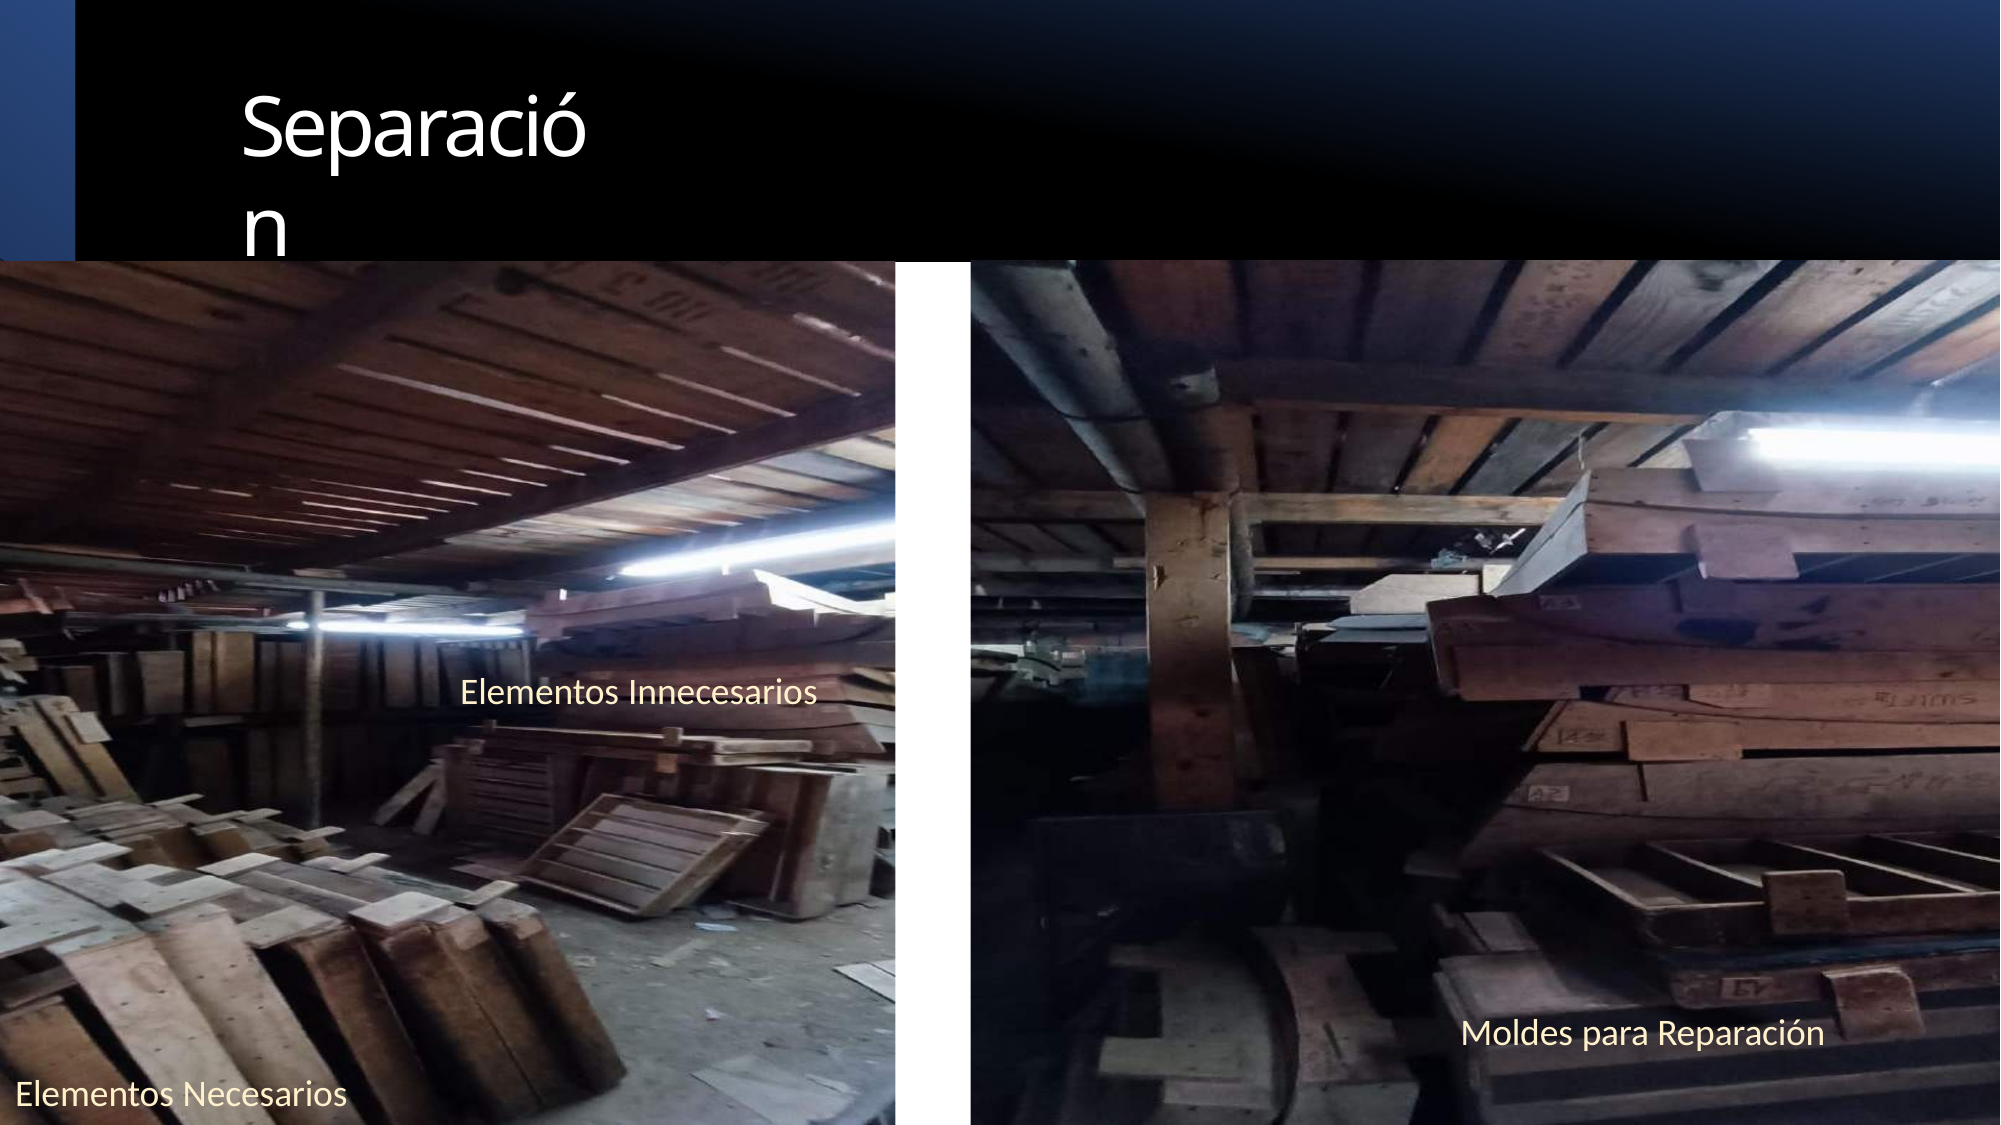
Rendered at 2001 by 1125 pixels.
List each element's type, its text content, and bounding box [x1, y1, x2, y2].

text_box Moldes para Reparación [1458, 1006, 1832, 1054]
text_box [970, 260, 2000, 1125]
text_box Elementos Innecesarios [458, 665, 823, 713]
text_box [0, 261, 896, 1125]
picture [0, 0, 2000, 262]
text_box Elementos Necesarios [12, 1066, 352, 1114]
title Separación [237, 70, 611, 261]
